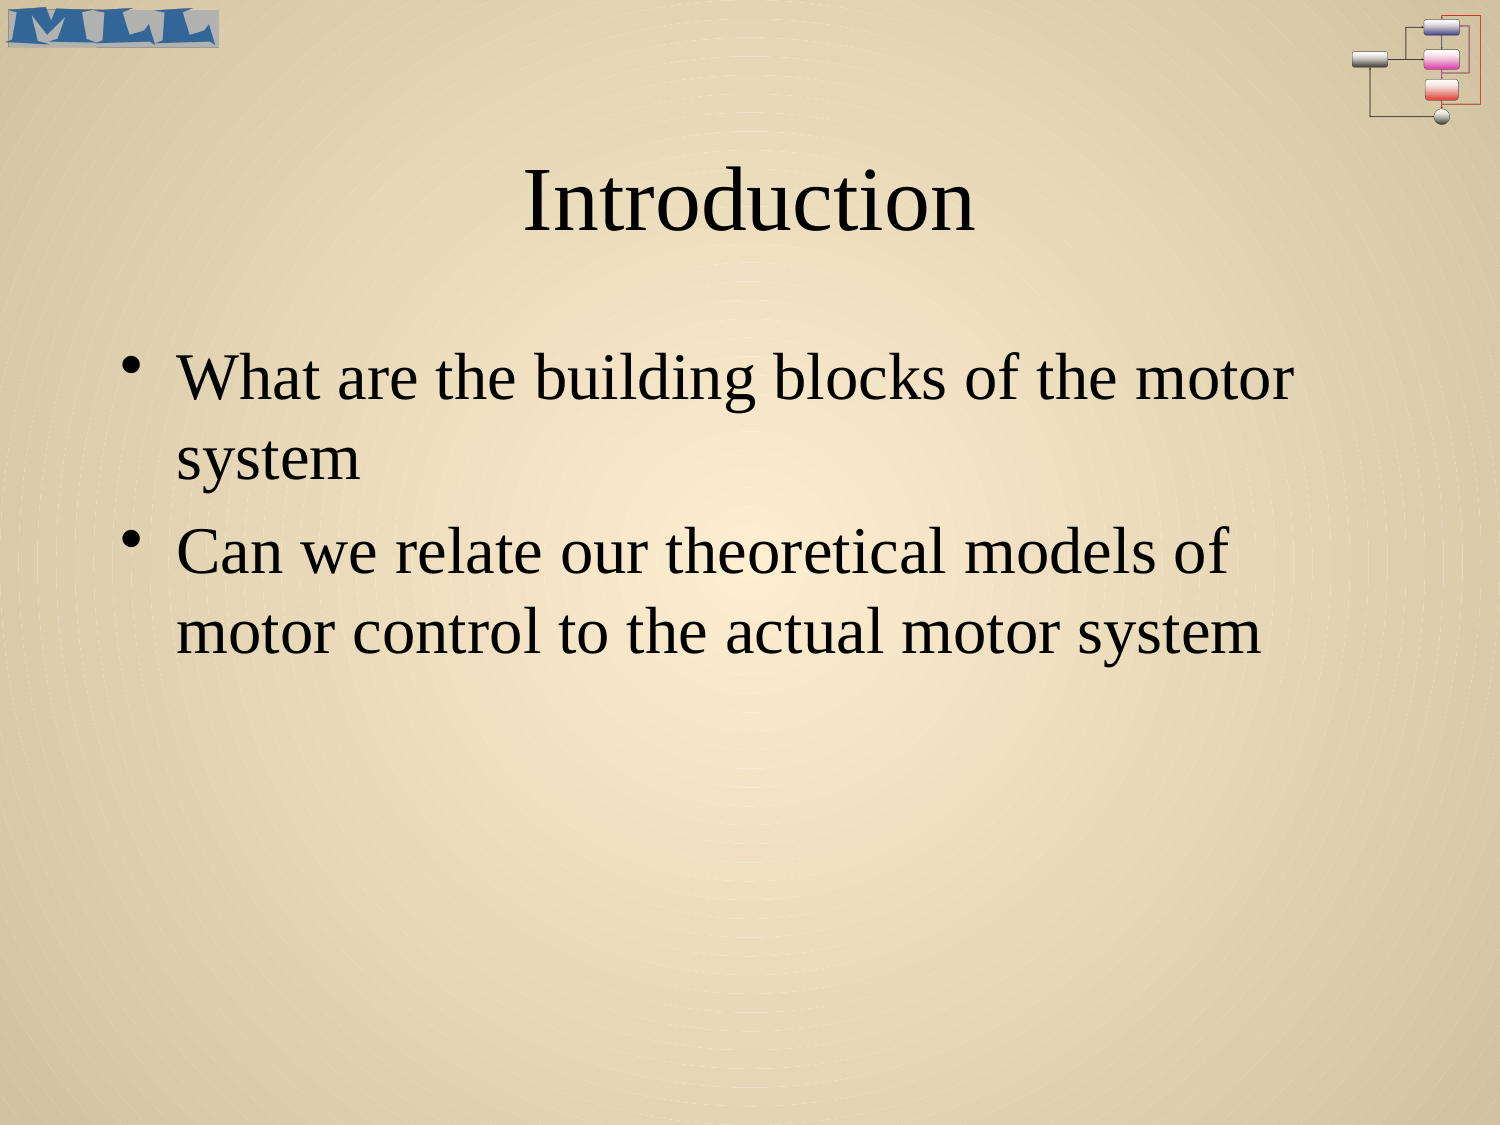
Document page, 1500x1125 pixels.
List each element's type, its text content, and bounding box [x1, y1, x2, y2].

list What are the building blocks of the motor system Can we relate our theoretical models of motor control to the actual motor system [111, 324, 1388, 981]
picture [5, 7, 220, 49]
title Introduction [111, 61, 1388, 324]
picture [1352, 15, 1481, 125]
